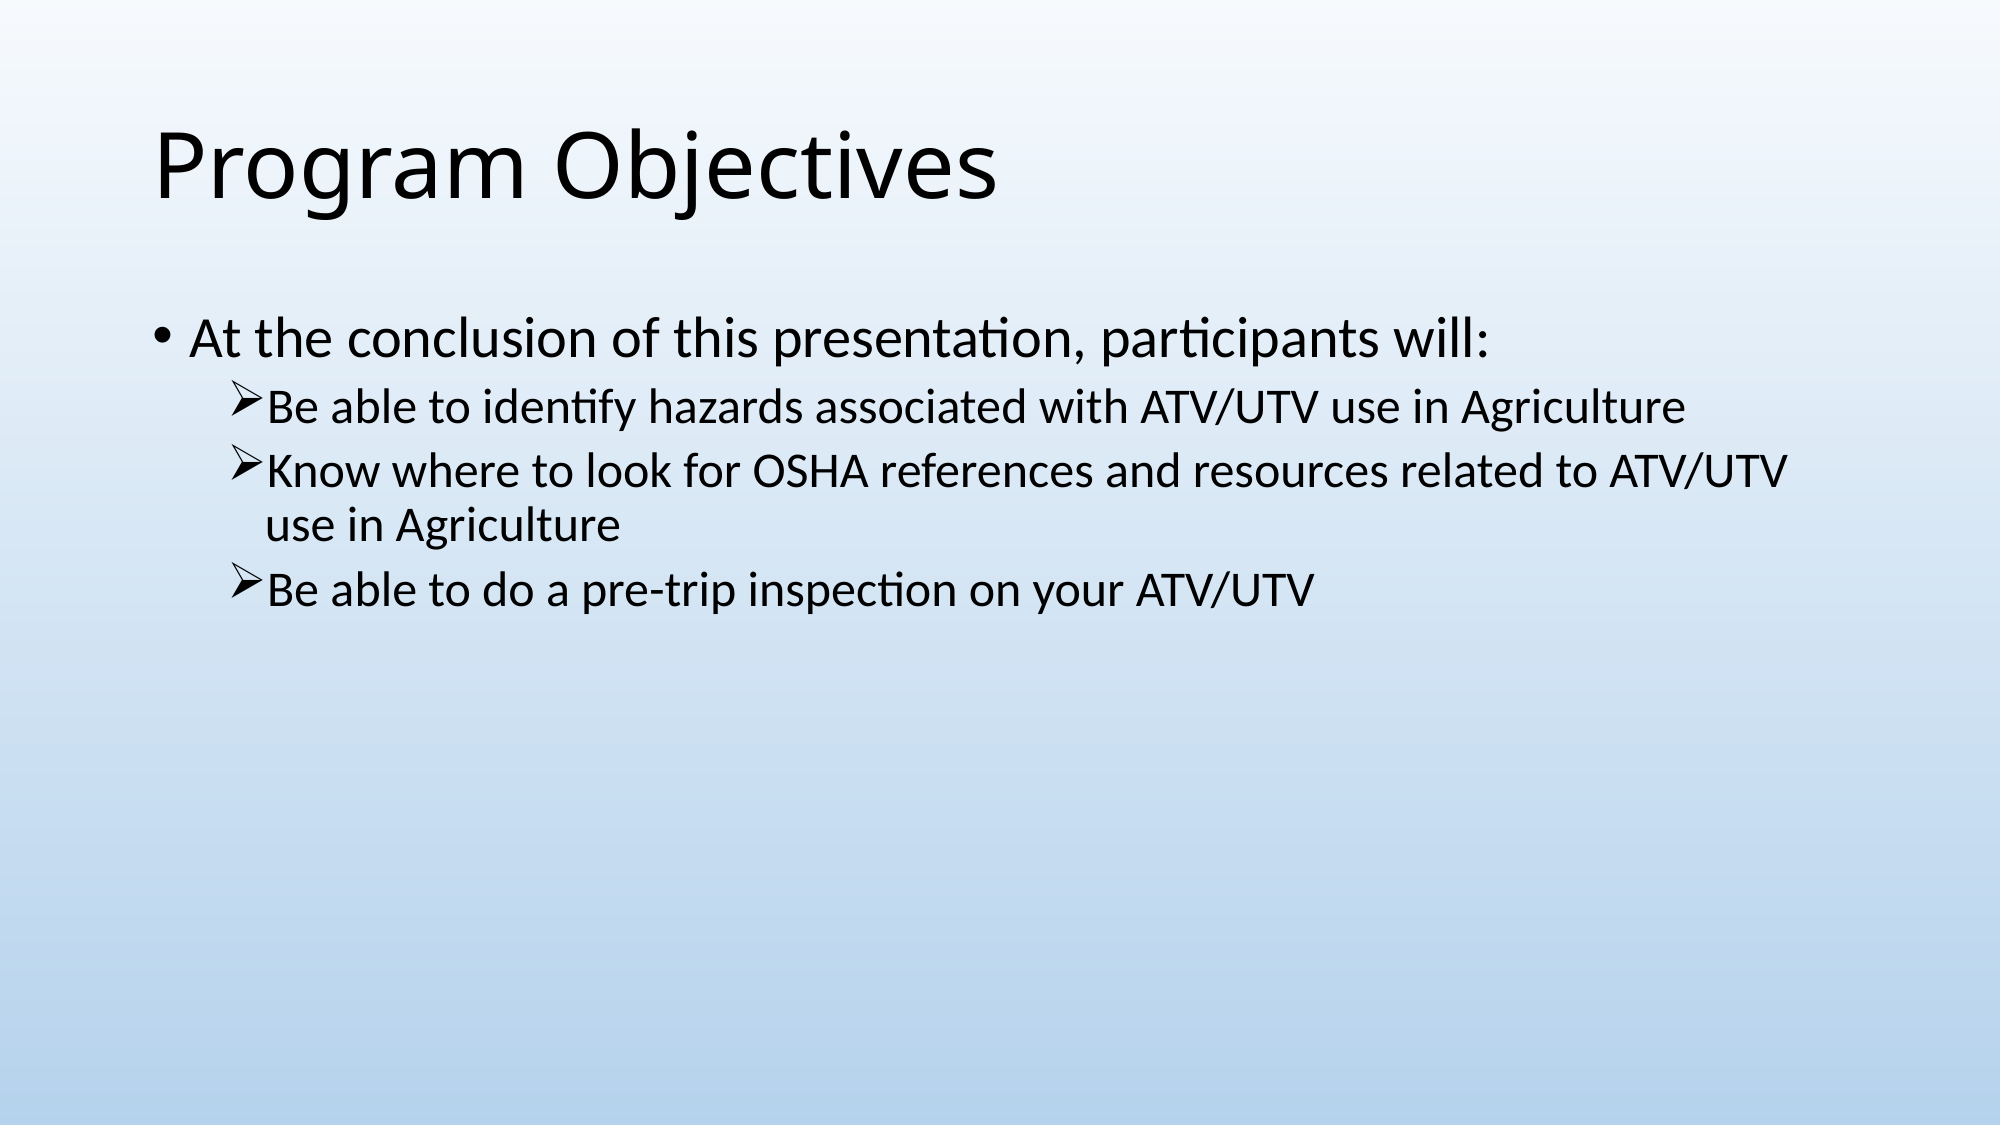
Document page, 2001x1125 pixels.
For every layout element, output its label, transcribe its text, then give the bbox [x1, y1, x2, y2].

title Program Objectives [137, 59, 1863, 278]
list At the conclusion of this presentation, participants will: Be able to identify hazards associated with ATV/UTV use in Agriculture Know where to look for OSHA references and resources related to ATV/UTV use in Agriculture Be able to do a pre-trip inspection on your ATV/UTV [137, 299, 1863, 1014]
